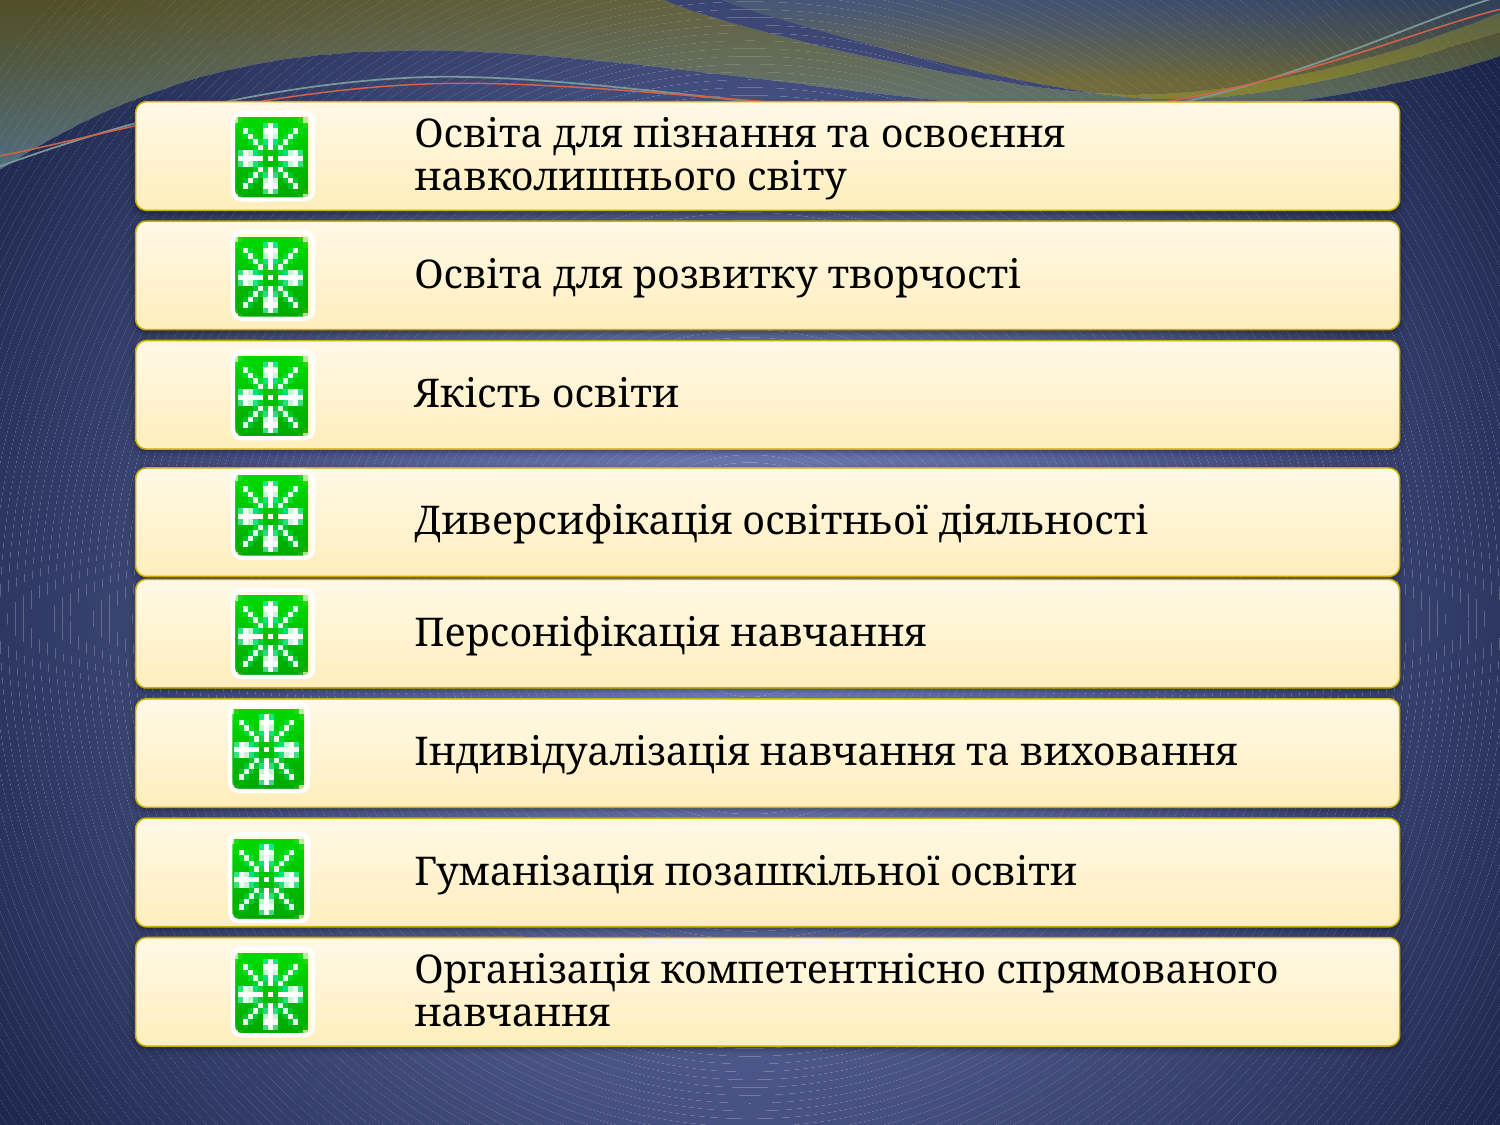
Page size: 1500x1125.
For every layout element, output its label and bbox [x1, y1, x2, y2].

text_box [135, 101, 1400, 1047]
